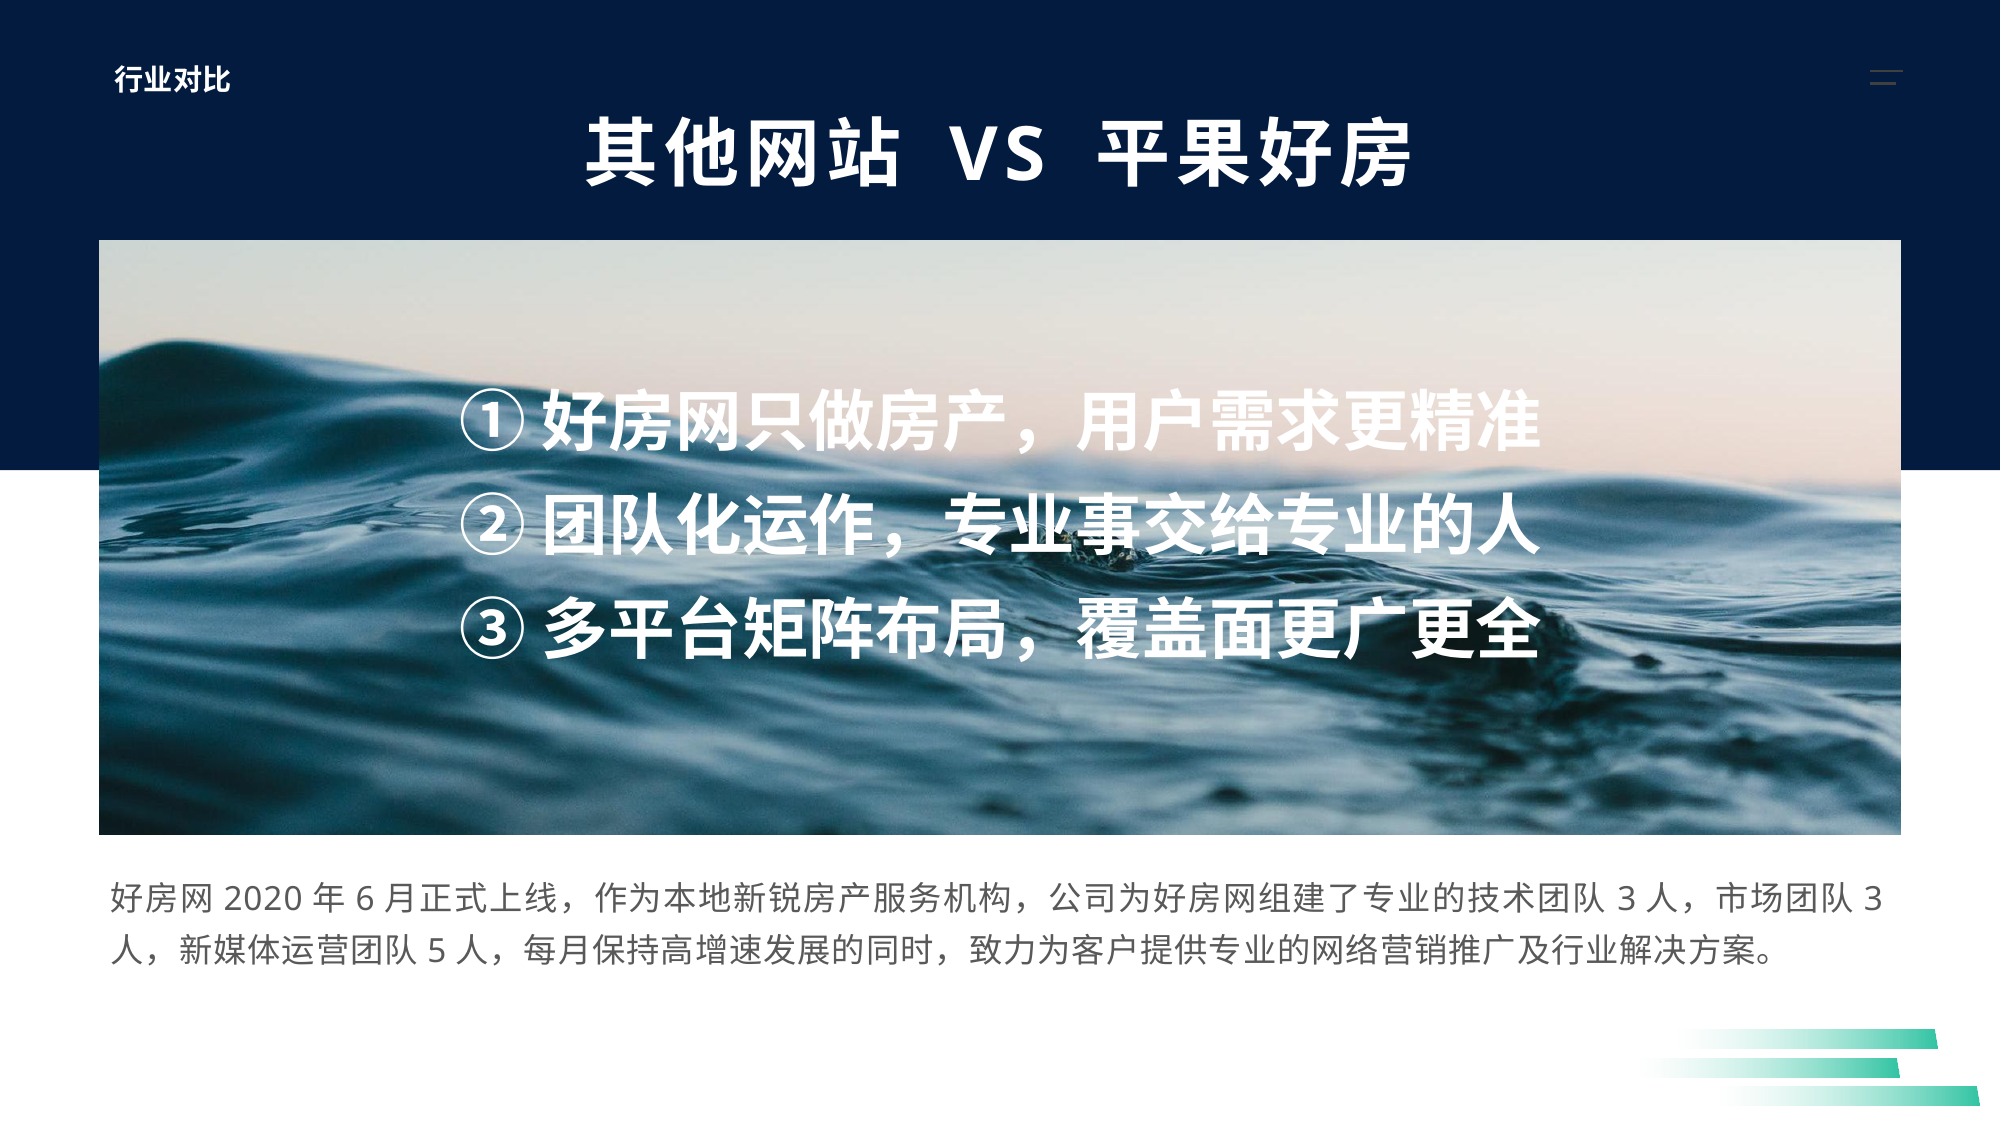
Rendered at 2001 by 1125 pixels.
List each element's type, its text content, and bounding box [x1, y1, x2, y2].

text_box 好房网2020年6月正式上线，作为本地新锐房产服务机构，公司为好房网组建了专业的技术团队3人，市场团队3人，新媒体运营团队5人，每月保持高增速发展的同时，致力为客户提供专业的网络营销推广及行业解决方案。 [98, 859, 1904, 1026]
text_box [0, 0, 2000, 471]
text_box 行业对比 [99, 43, 375, 100]
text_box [1637, 1029, 1980, 1106]
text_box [1870, 71, 1904, 84]
picture [99, 240, 1901, 835]
text_box 其他网站 VS 平果好房 [98, 99, 1900, 203]
